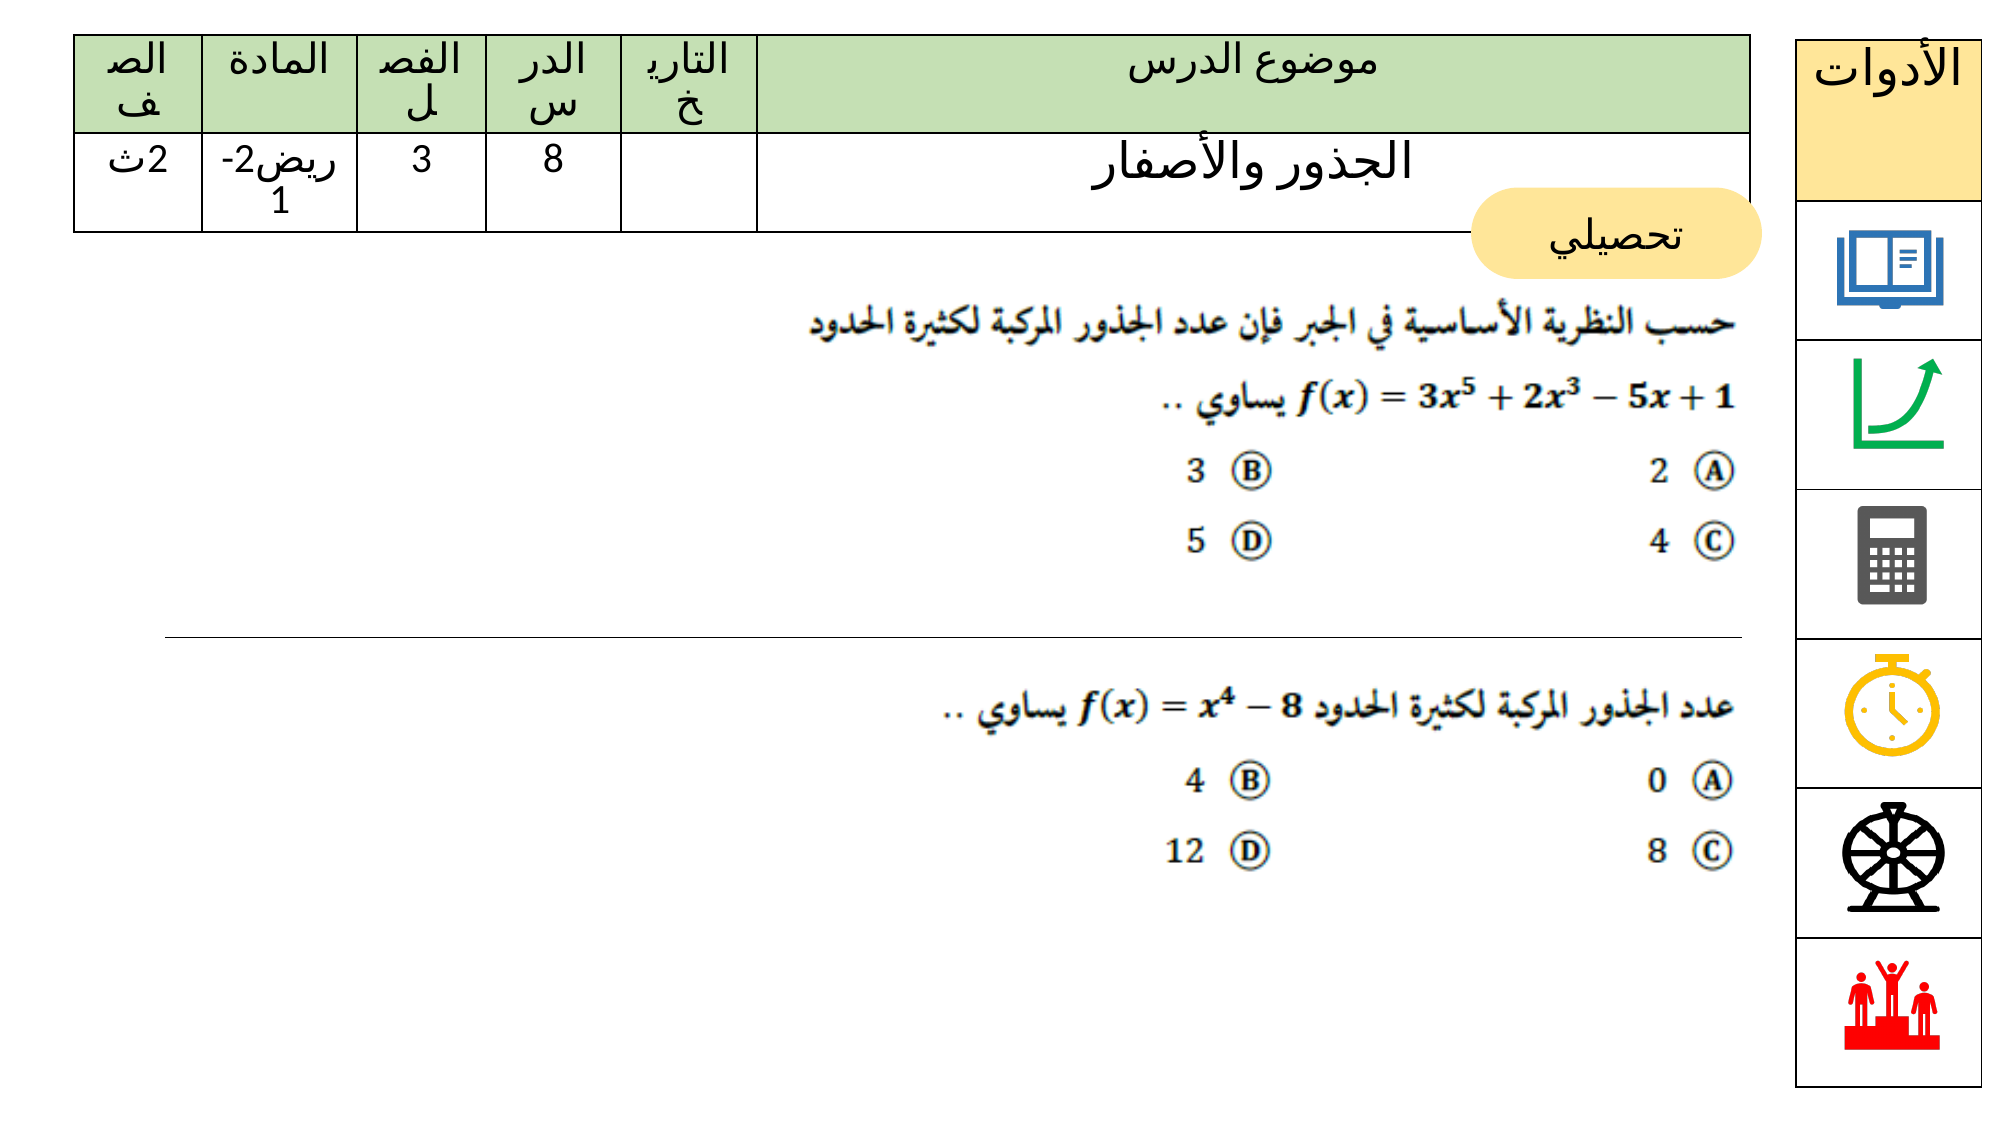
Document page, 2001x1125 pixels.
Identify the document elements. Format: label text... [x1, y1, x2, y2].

picture [1833, 496, 1951, 614]
picture [905, 665, 1743, 896]
text_box تحصيلي [1470, 186, 1764, 279]
picture [799, 279, 1743, 575]
picture [1825, 642, 1959, 768]
picture [1835, 948, 1949, 1062]
picture [1835, 340, 1962, 467]
picture [1827, 802, 1961, 912]
picture [1832, 211, 1948, 327]
